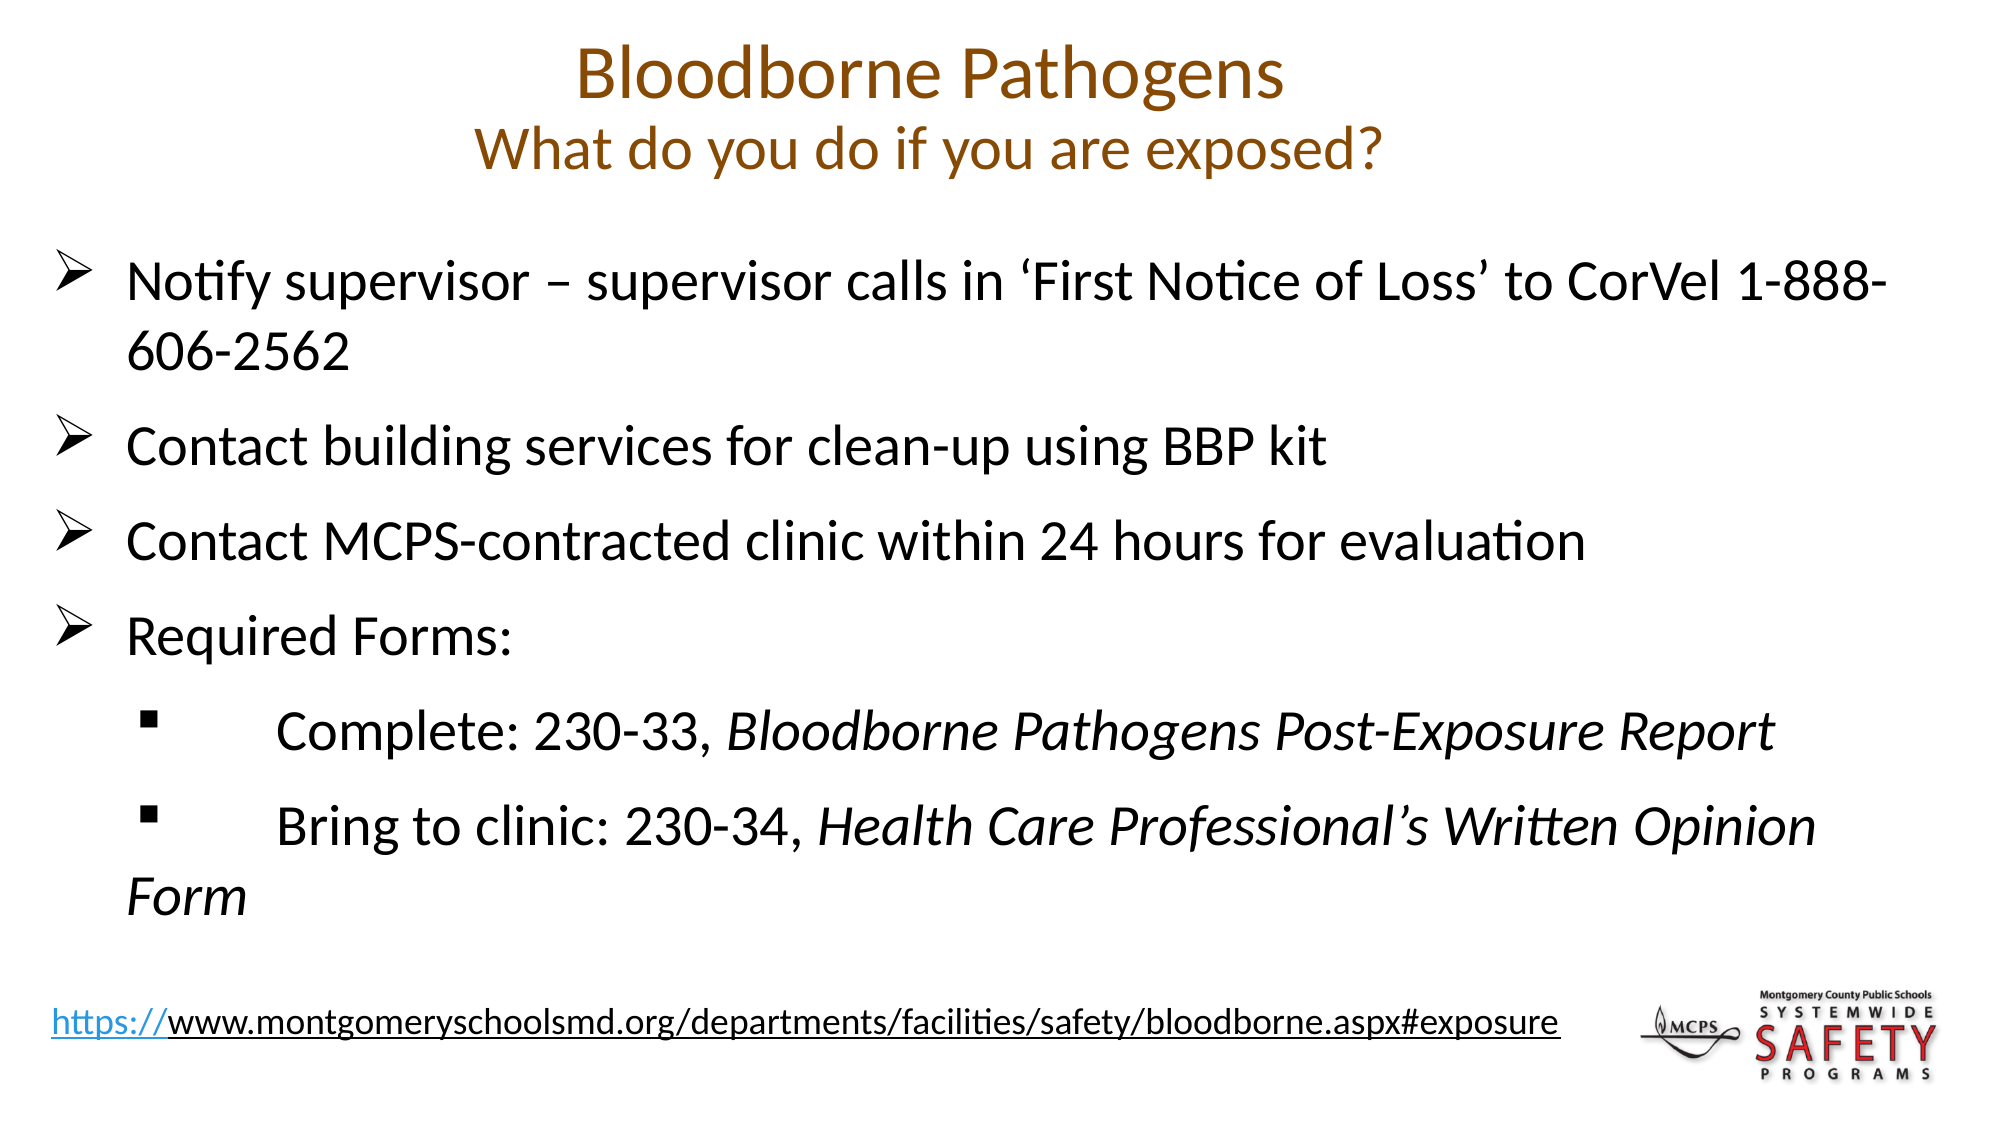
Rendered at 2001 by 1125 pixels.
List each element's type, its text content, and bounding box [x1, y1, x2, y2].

text_box Bloodborne Pathogens What do you do if you are exposed? [162, 25, 1699, 234]
picture [1635, 985, 1946, 1089]
text_box Notify supervisor – supervisor calls in ‘First Notice of Loss’ to CorVel 1-888-606-2562 Contact building services for clean-up using BBP kit Contact MCPS-contracted clinic within 24 hours for evaluation Required Forms: Complete: 230-33, Bloodborne Pathogens Post-Exposure Report Bring to clinic: 230-34, Health Care Professional’s Written Opinion Form https://www.montgomeryschoolsmd.org/departments/facilities/safety/bloodborne.aspx#exposure [36, 234, 1946, 1050]
